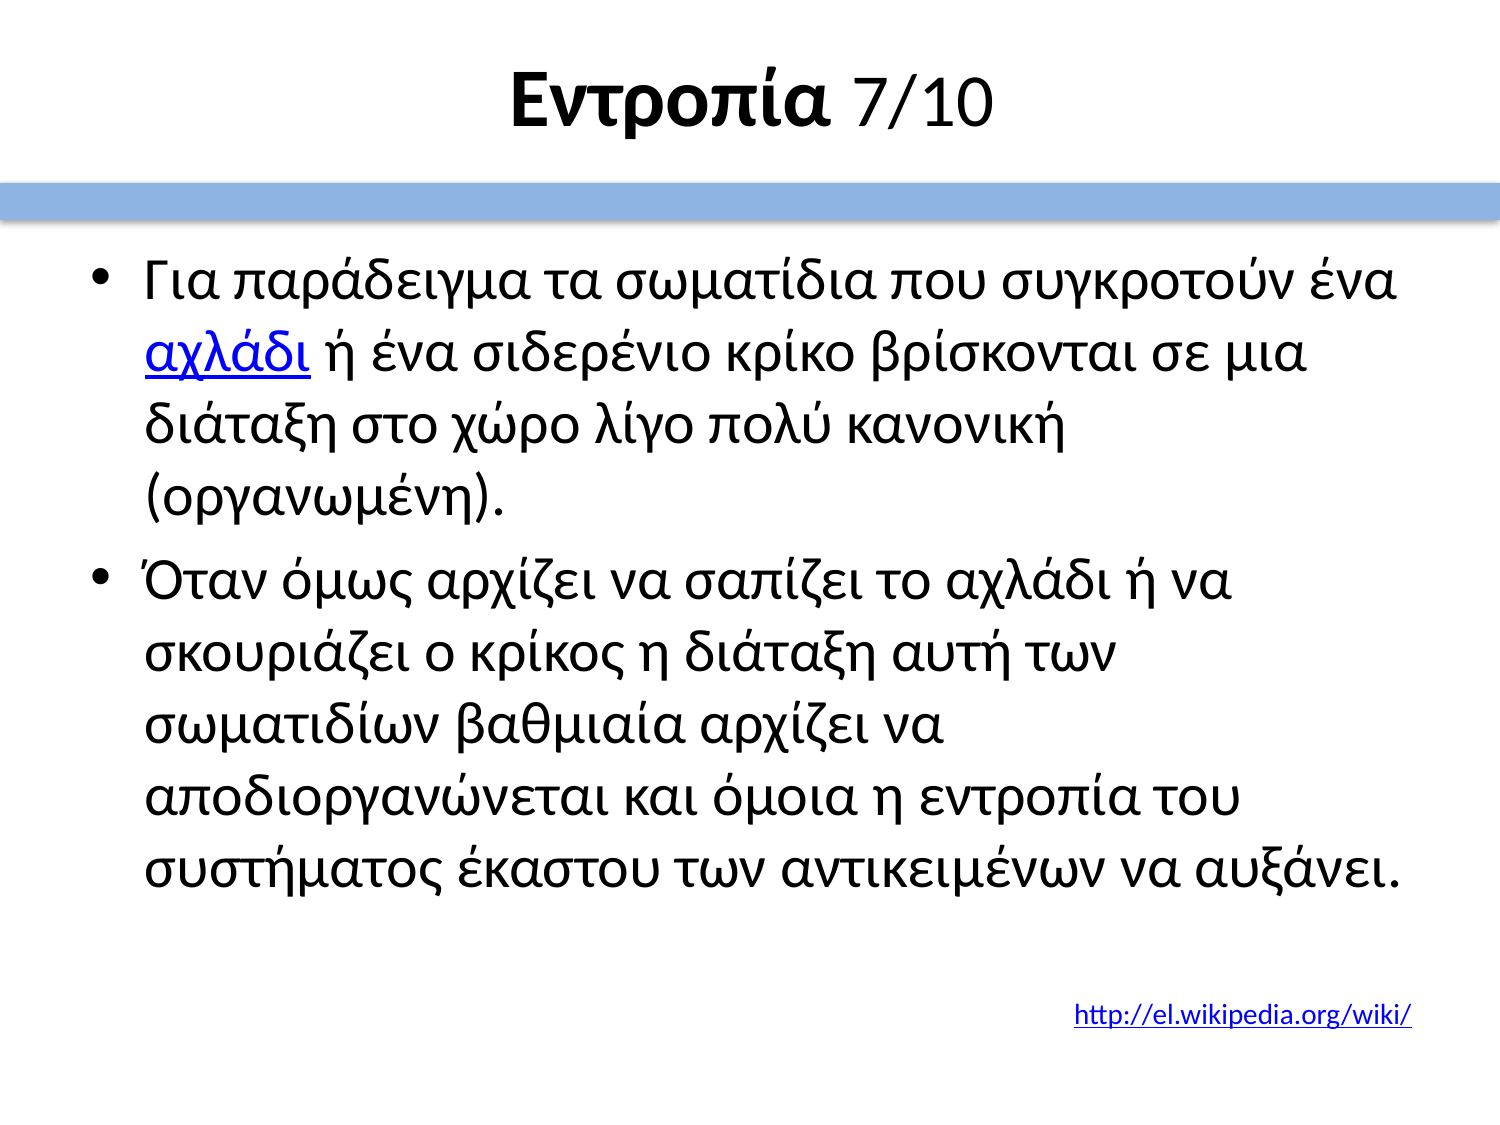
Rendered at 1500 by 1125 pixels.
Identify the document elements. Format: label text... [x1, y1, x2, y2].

list Για παράδειγμα τα σωματίδια που συγκροτούν ένα αχλάδι ή ένα σιδερένιο κρίκο βρίσκονται σε μια διάταξη στο χώρο λίγο πολύ κανονική (οργανωμένη). Όταν όμως αρχίζει να σαπίζει το αχλάδι ή να σκουριάζει ο κρίκος η διάταξη αυτή των σωματιδίων βαθμιαία αρχίζει να αποδιοργανώνεται και όμοια η εντροπία του συστήματος έκαστου των αντικειμένων να αυξάνει. [75, 231, 1425, 965]
title Εντροπία 7/10 [76, 19, 1427, 169]
text_box http://el.wikipedia.org/wiki/ [1059, 987, 1427, 1038]
